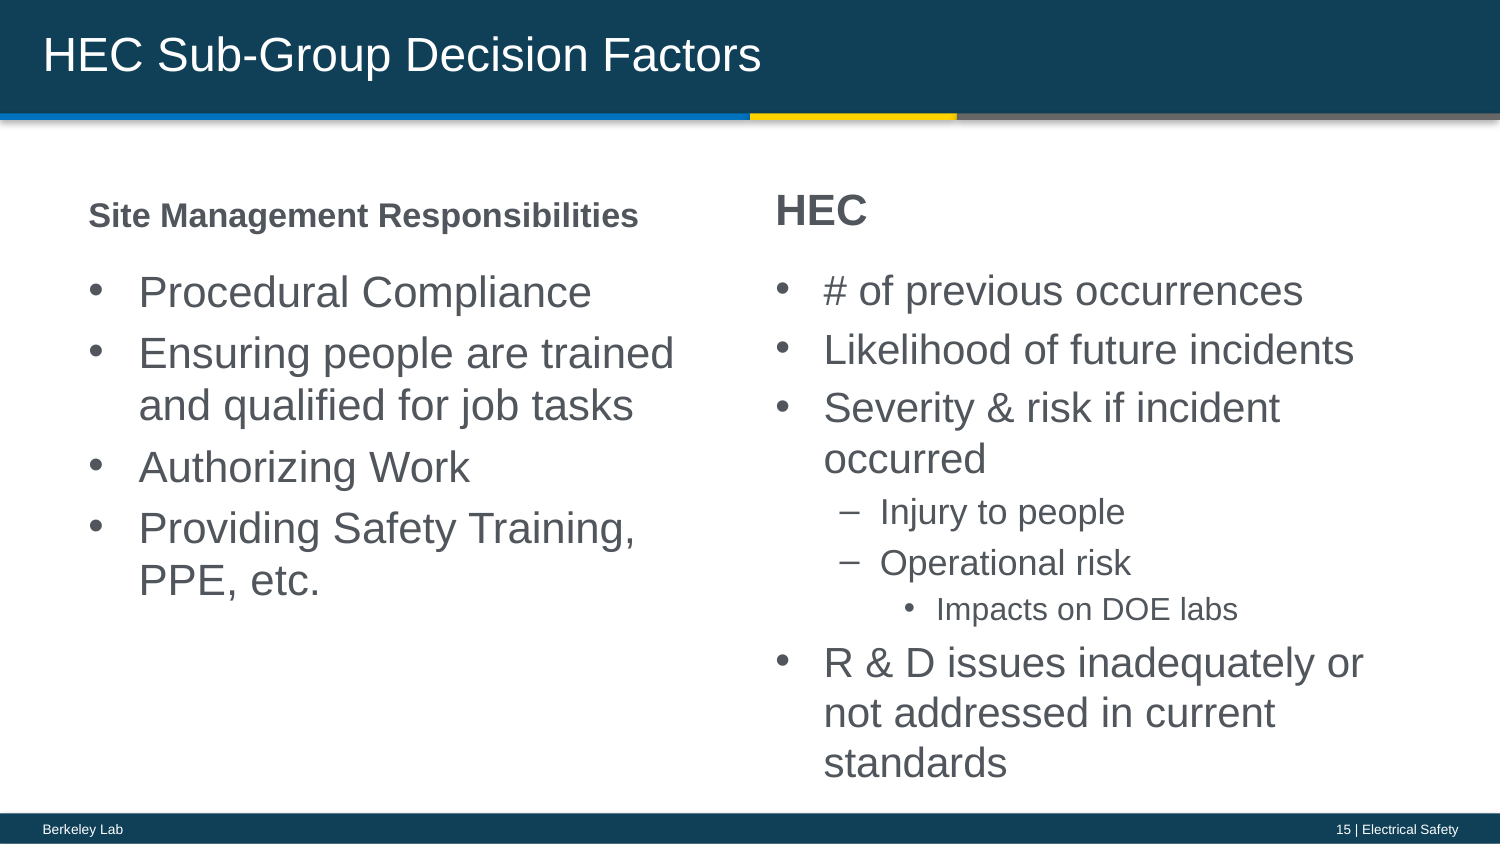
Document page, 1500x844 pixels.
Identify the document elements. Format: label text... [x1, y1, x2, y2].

list Procedural Compliance Ensuring people are trained and qualified for job tasks Authorizing Work Providing Safety Training, PPE, etc. [75, 256, 738, 796]
title HEC Sub-Group Decision Factors [29, 0, 1282, 111]
list HEC [761, 162, 1425, 241]
list Site Management Responsibilities [75, 162, 738, 241]
list # of previous occurrences Likelihood of future incidents Severity & risk if incident occurred Injury to people Operational risk Impacts on DOE labs R & D issues inadequately or not addressed in current standards [761, 256, 1425, 796]
